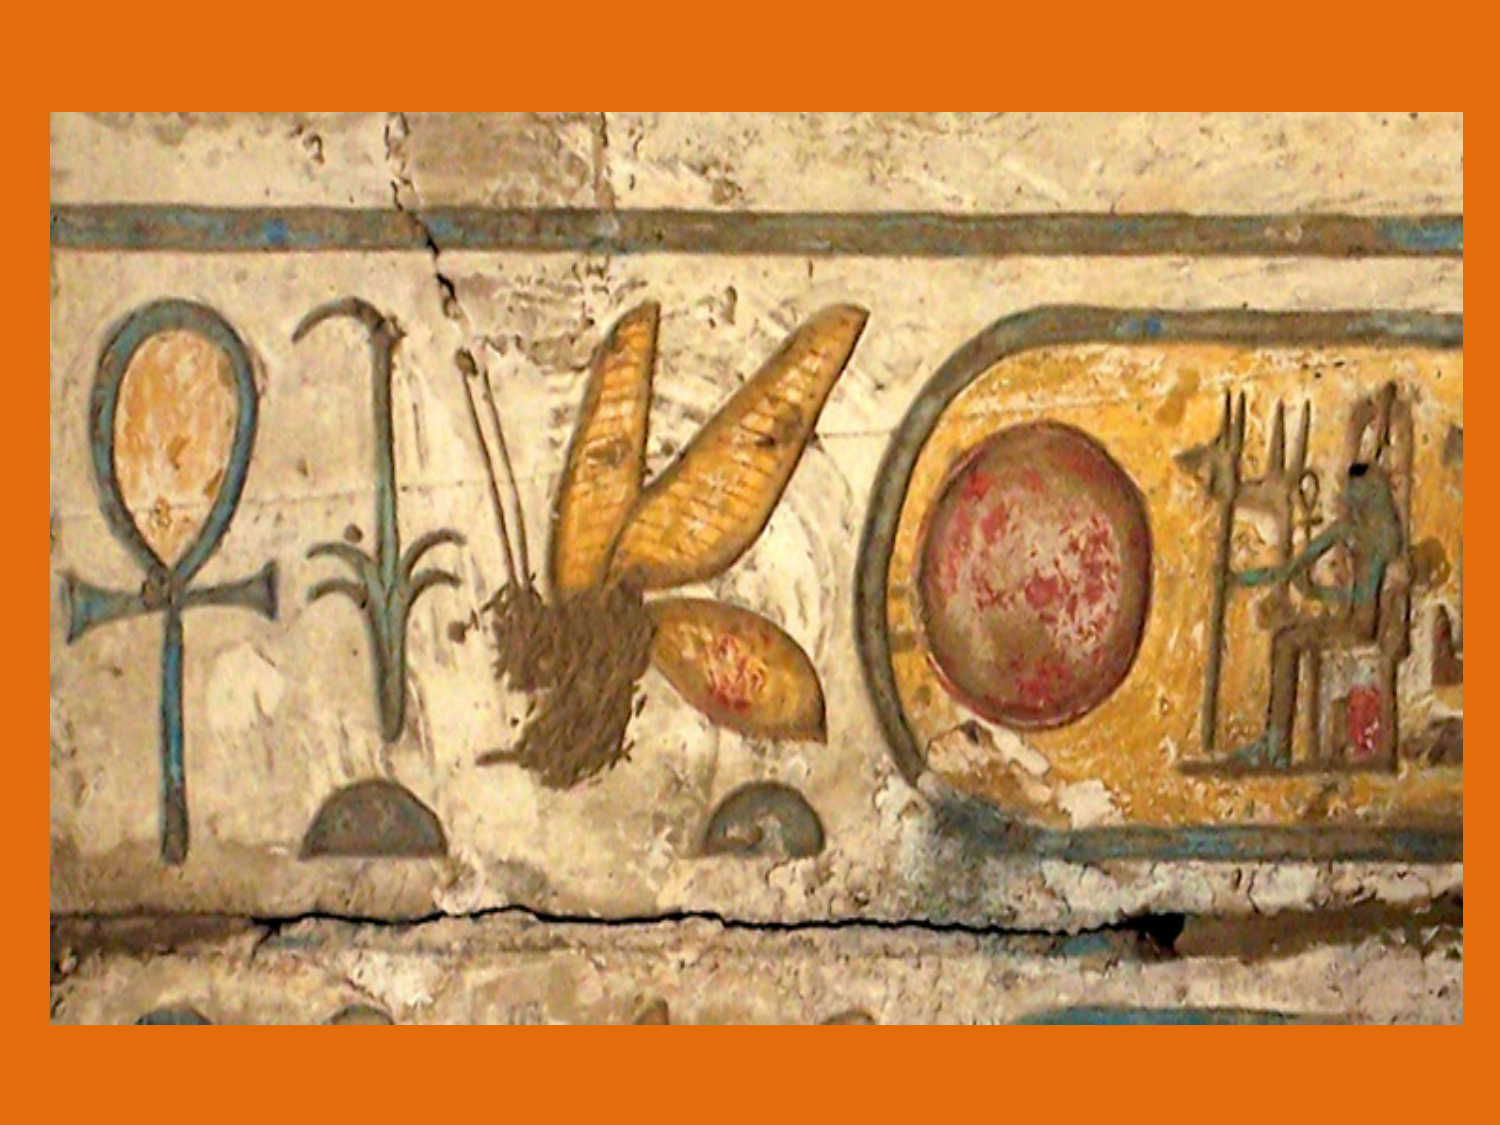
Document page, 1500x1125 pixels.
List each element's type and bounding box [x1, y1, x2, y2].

picture [49, 112, 1463, 1026]
